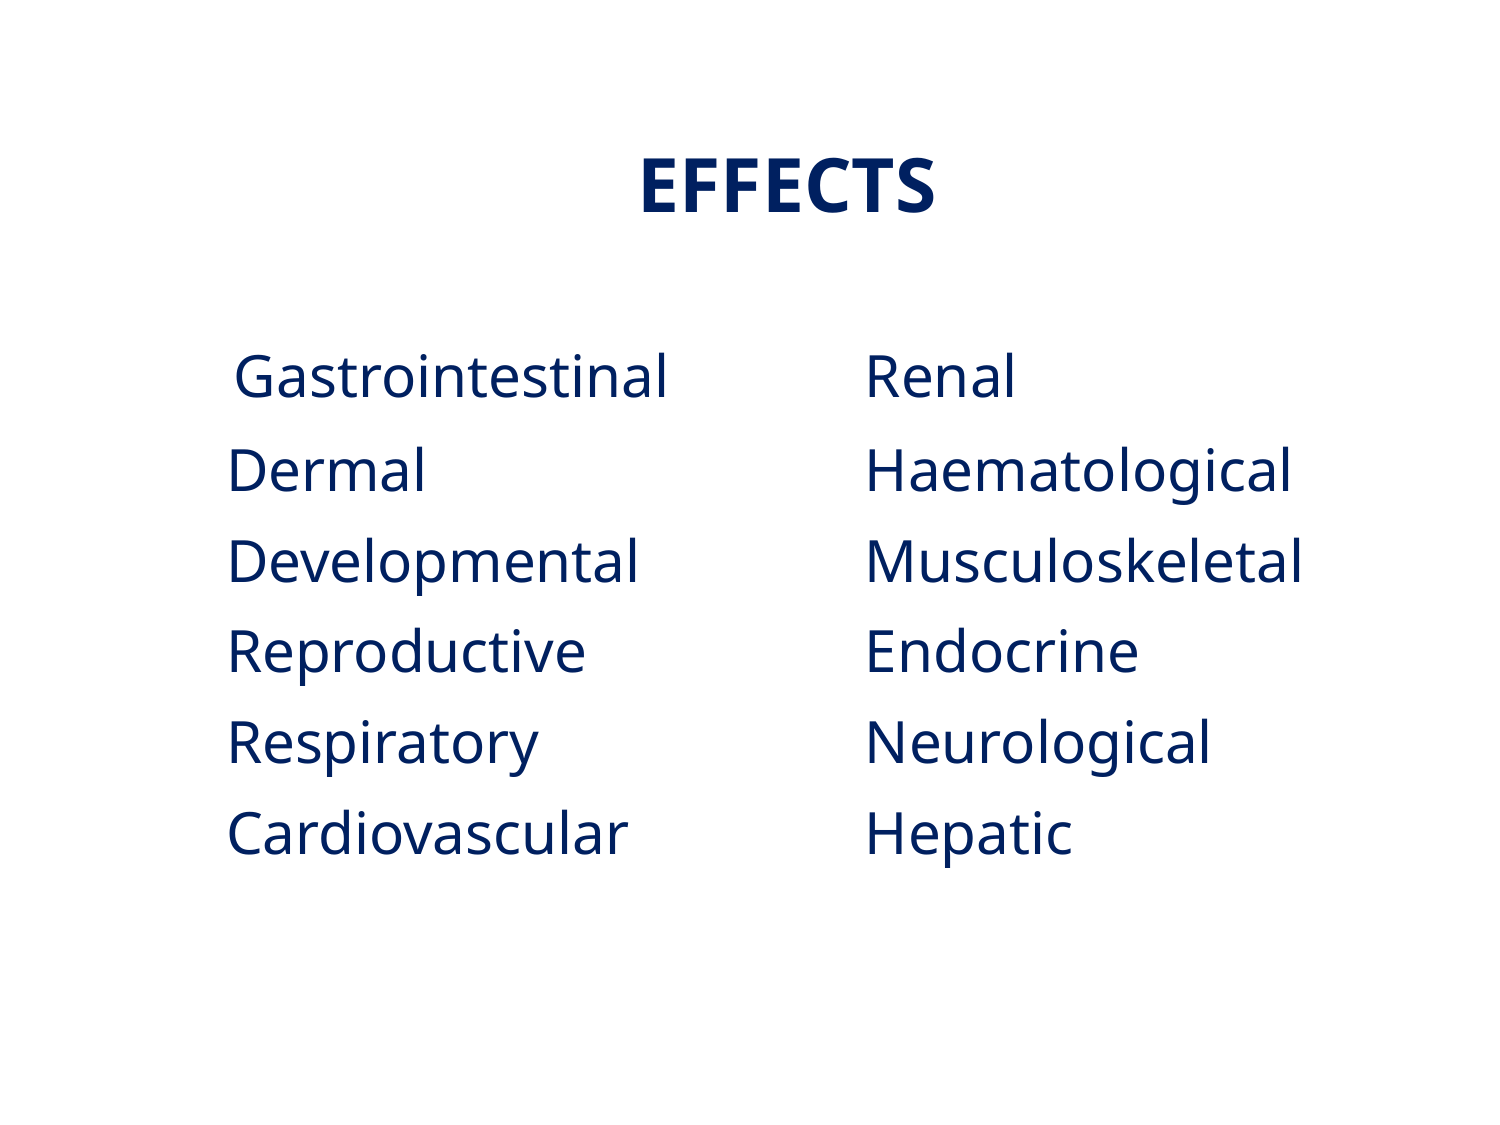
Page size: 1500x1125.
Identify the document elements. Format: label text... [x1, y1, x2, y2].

list EFFECTS Gastrointestinal Renal Dermal Haematological Developmental Musculoskeletal Reproductive Endocrine Respiratory Neurological Cardiovascular Hepatic [149, 124, 1426, 913]
